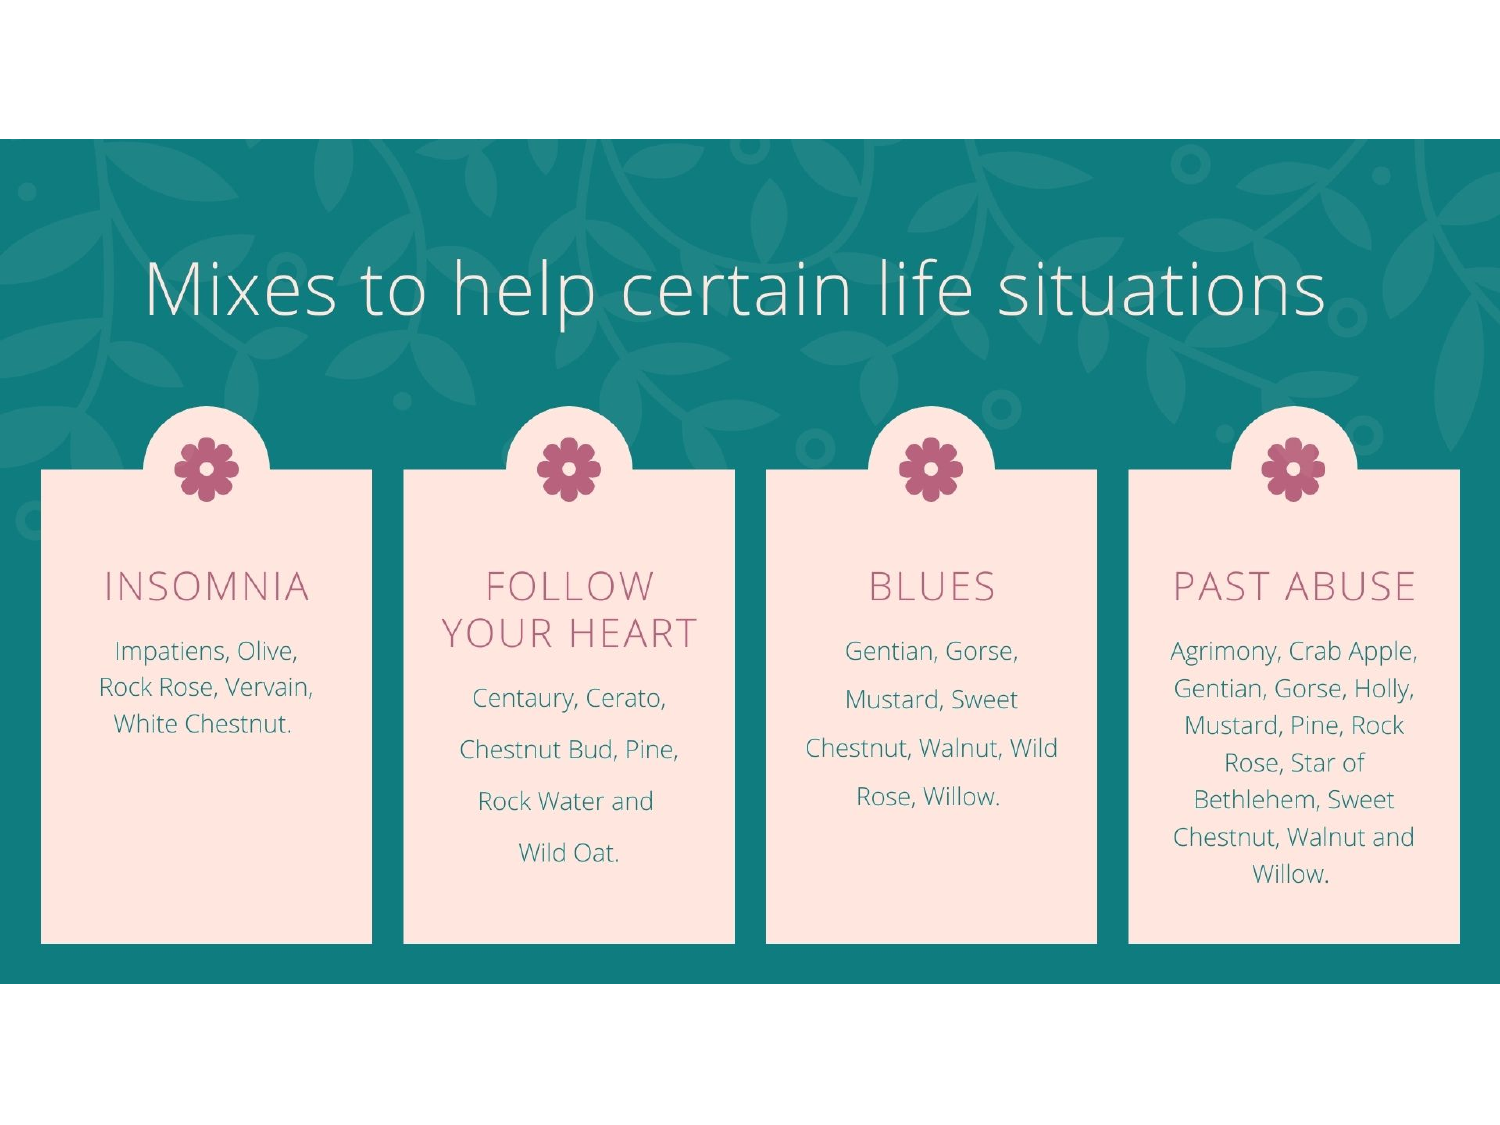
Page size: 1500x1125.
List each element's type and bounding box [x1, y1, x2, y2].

picture [0, 139, 1500, 984]
